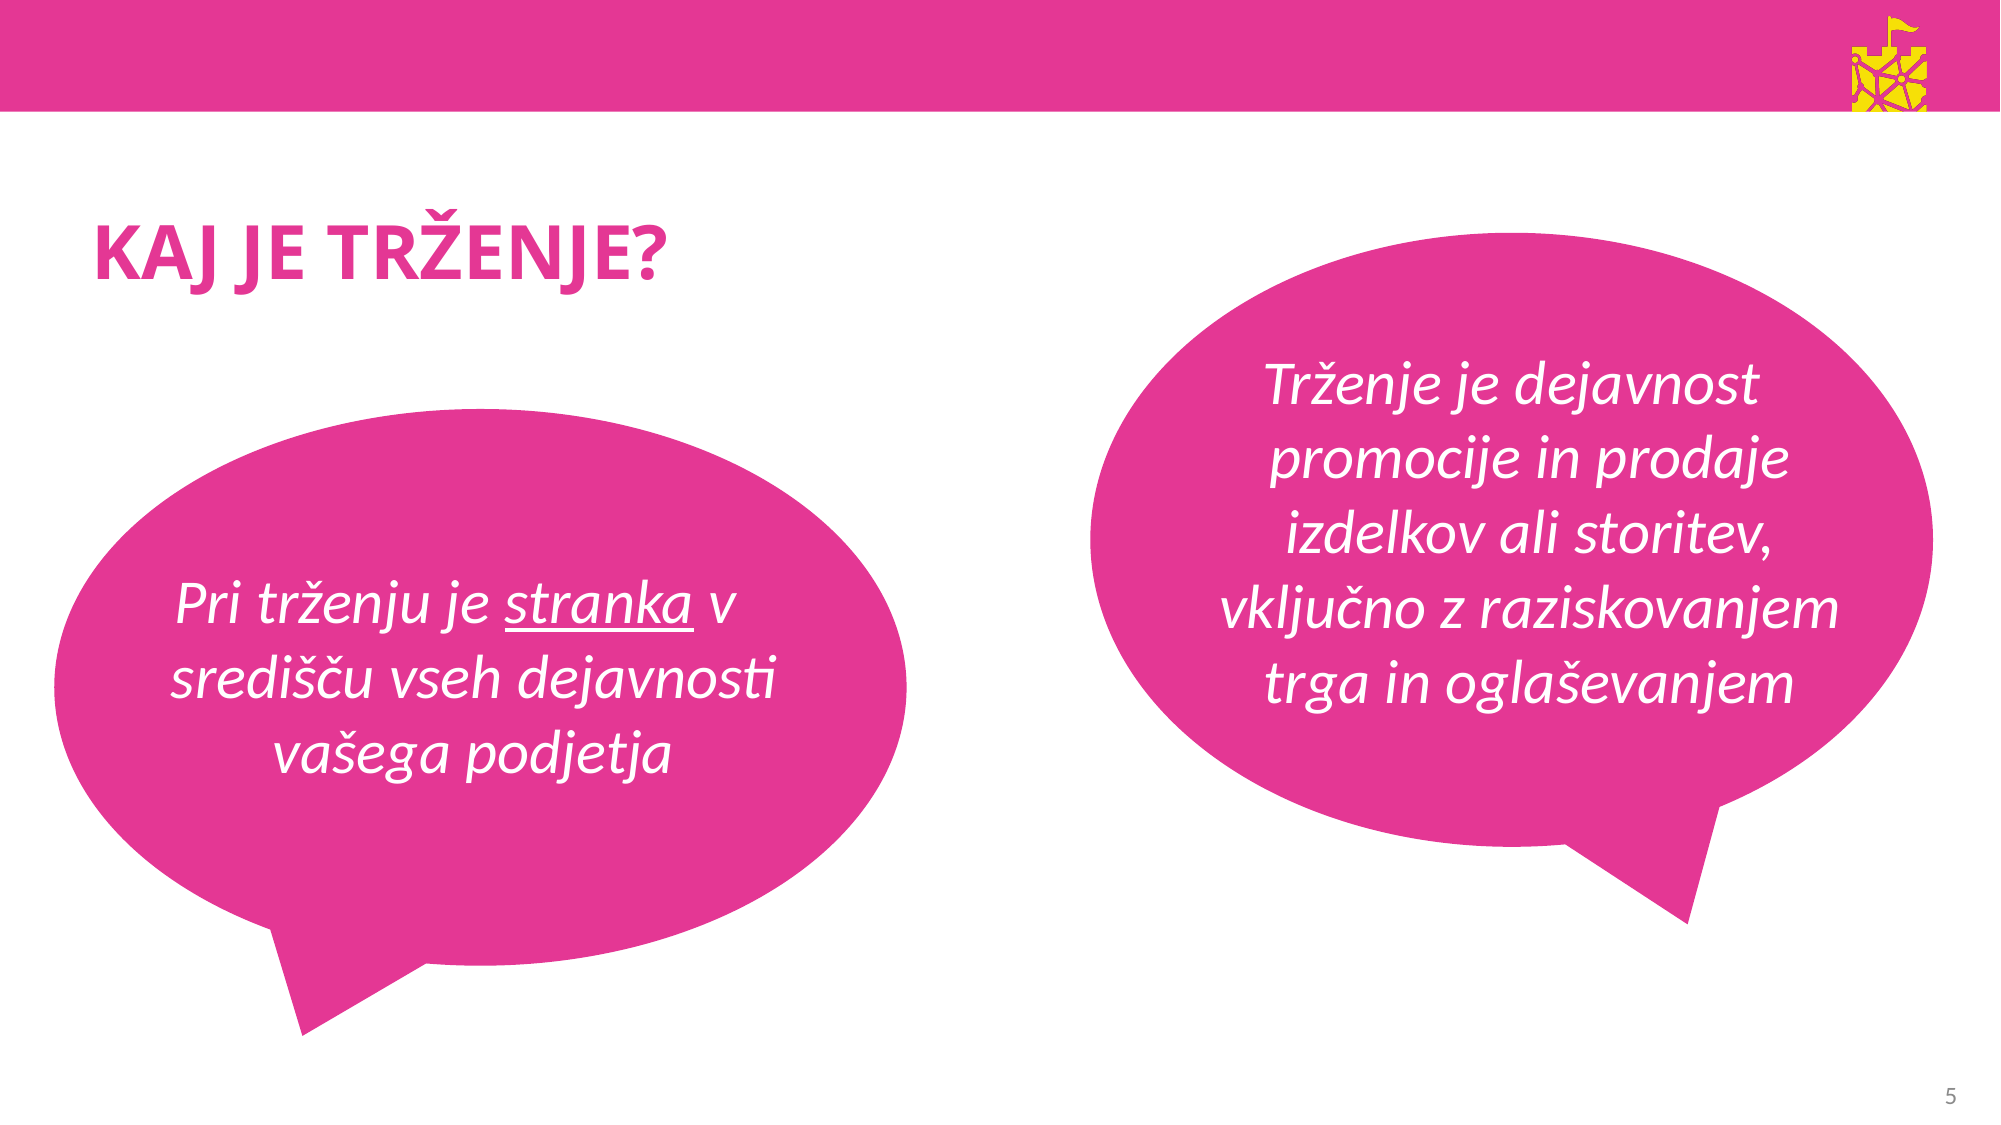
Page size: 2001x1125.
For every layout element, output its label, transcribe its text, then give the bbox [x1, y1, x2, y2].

text_box [277, 949, 621, 1034]
text_box Pri trženju je stranka v središču vseh dejavnosti vašega podjetja [93, 553, 818, 949]
text_box [108, 410, 906, 856]
text_box Trženje je dejavnost promocije in prodaje izdelkov ali storitev, vključno z raziskovanjem trga in oglaševanjem [1128, 334, 1895, 822]
text_box [1895, 414, 1932, 665]
text_box [55, 573, 93, 802]
text_box [1200, 234, 1823, 334]
text_box [1091, 415, 1128, 665]
text_box [1349, 822, 1715, 923]
picture [1834, 15, 1948, 112]
slide_number 5 [1266, 1076, 1973, 1114]
list KAJ JE TRŽENJE? [76, 207, 1924, 311]
